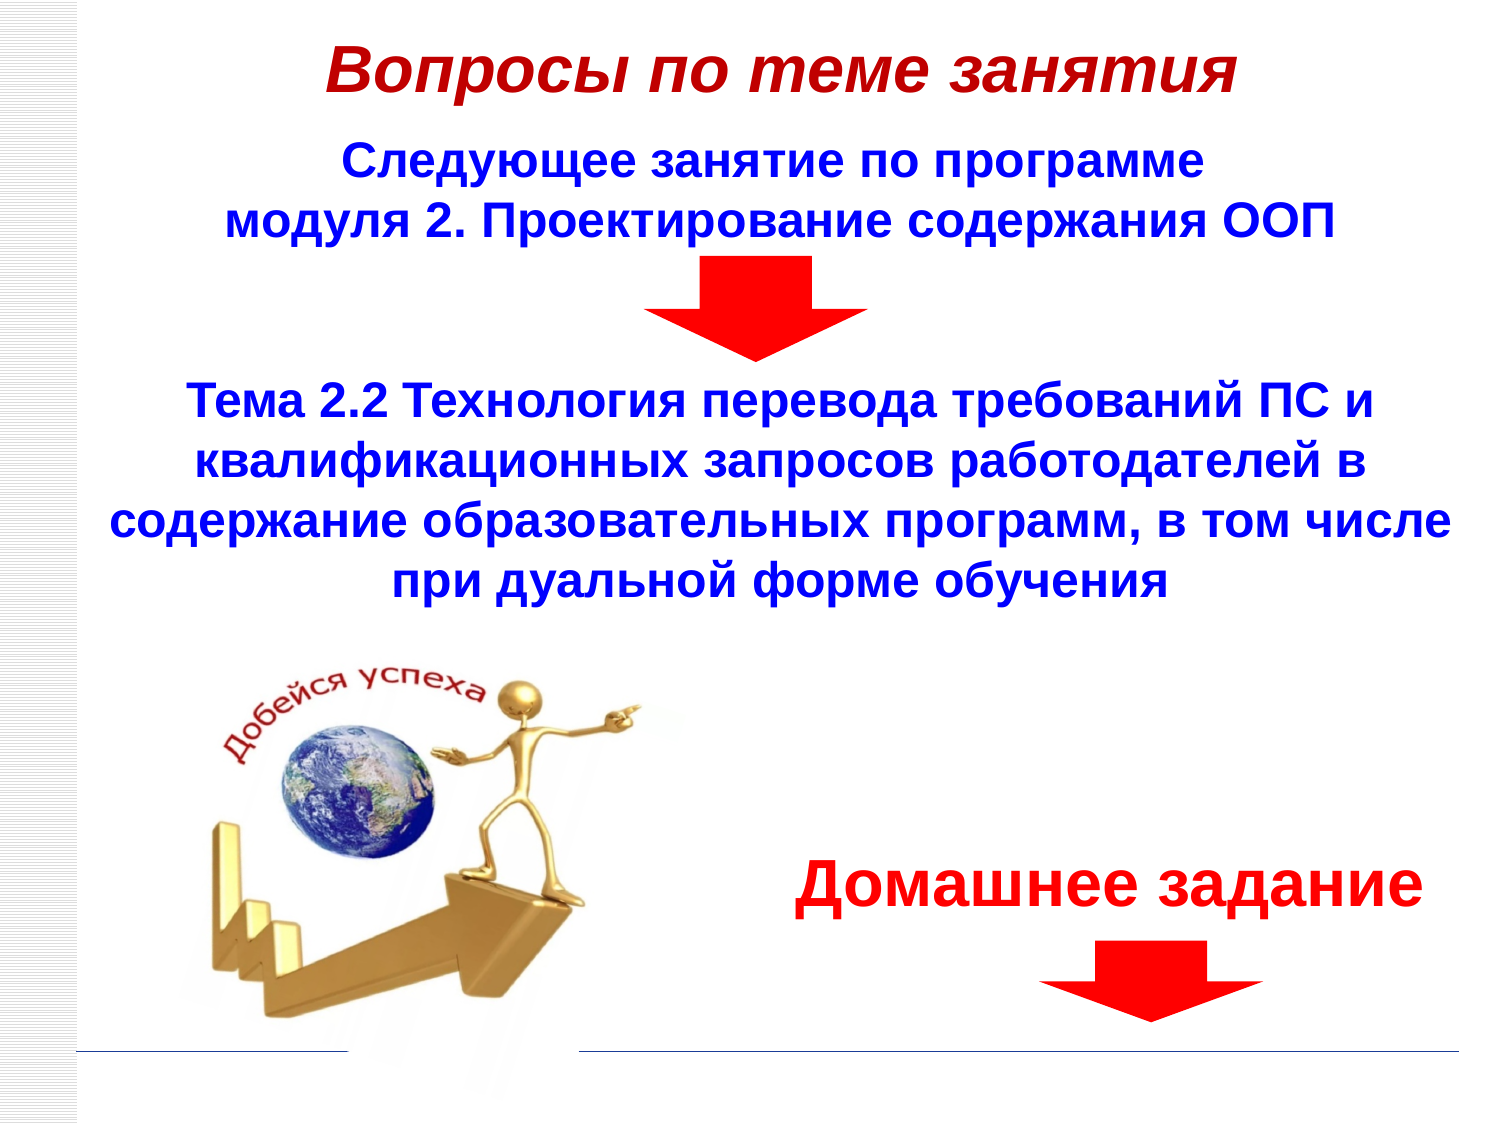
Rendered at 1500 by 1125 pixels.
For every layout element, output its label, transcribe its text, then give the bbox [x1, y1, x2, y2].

text_box Вопросы по теме занятия [94, 19, 1471, 113]
text_box [641, 253, 871, 365]
text_box [1036, 938, 1266, 1025]
picture [141, 615, 685, 1117]
text_box Следующее занятие по программе модуля 2. Проектирование содержания ООП Тема 2.2 Технология перевода требований ПС и квалификационных запросов работодателей в содержание образовательных программ, в том числе при дуальной форме обучения [91, 120, 1471, 615]
text_box Домашнее задание [753, 832, 1468, 928]
